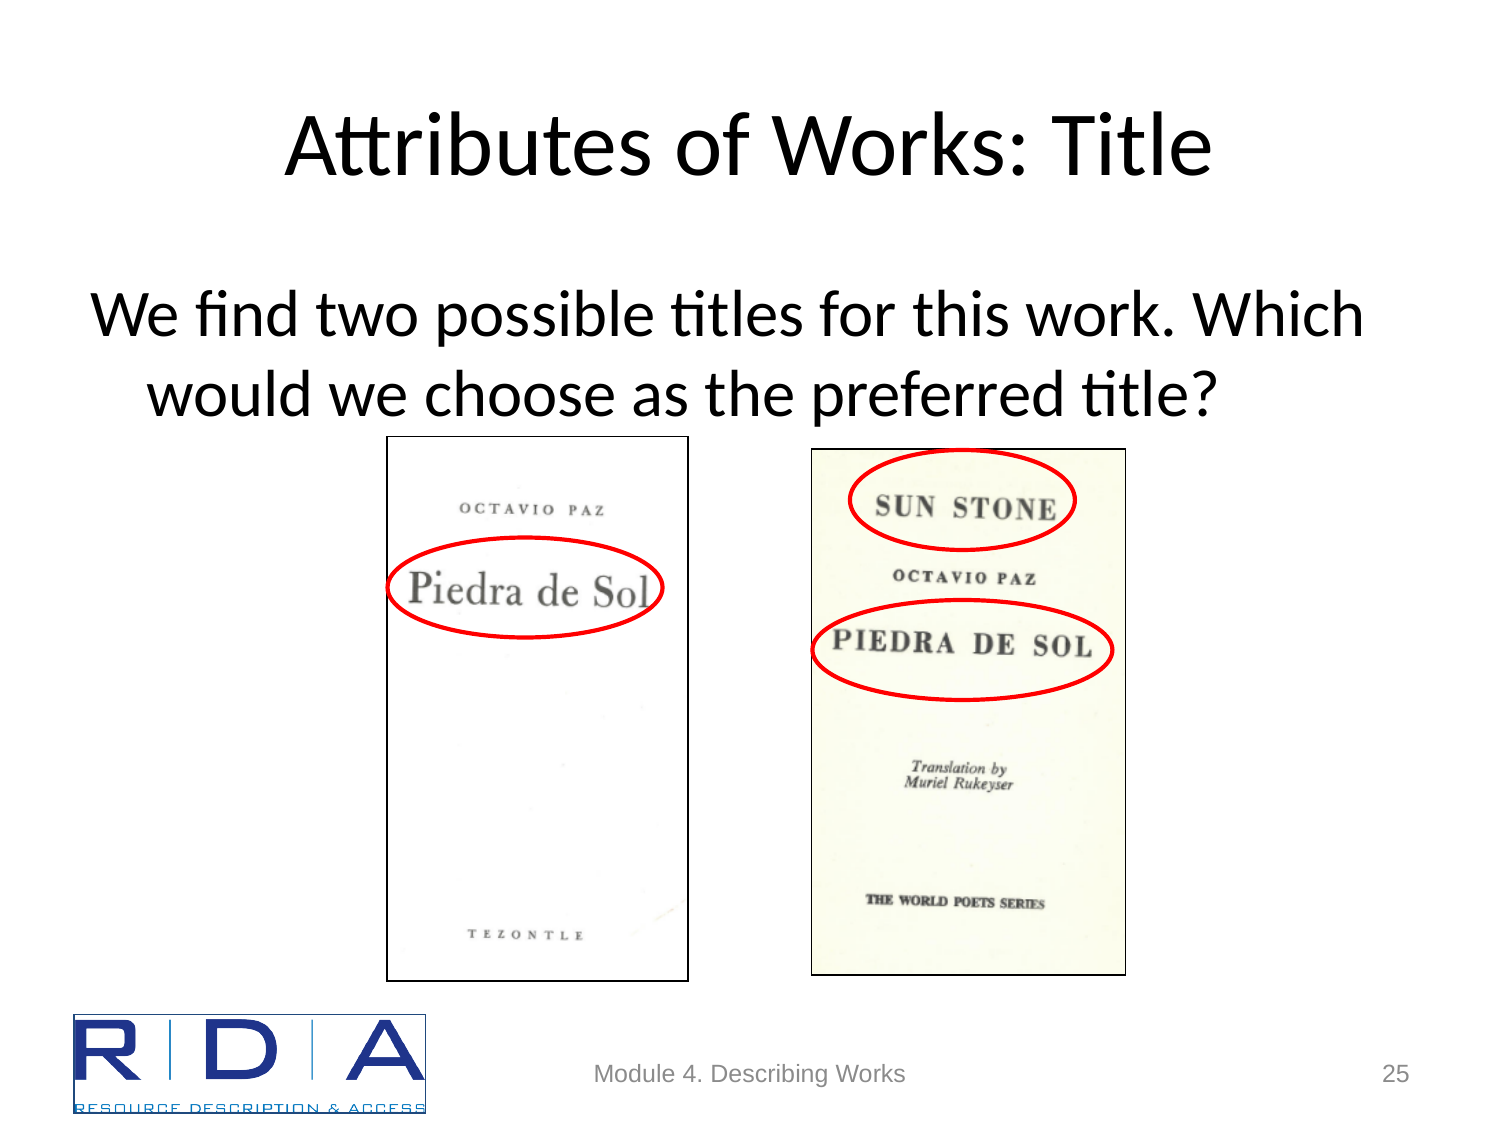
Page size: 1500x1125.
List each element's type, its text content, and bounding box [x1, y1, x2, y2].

list We find two possible titles for this work. Which would we choose as the preferred title? [75, 262, 1425, 1005]
slide_number 25 [1074, 1042, 1425, 1103]
title Attributes of Works: Title [75, 45, 1425, 233]
picture [387, 437, 688, 981]
picture [75, 1015, 425, 1112]
footer Module 4. Describing Works [512, 1042, 988, 1103]
picture [812, 449, 1126, 975]
